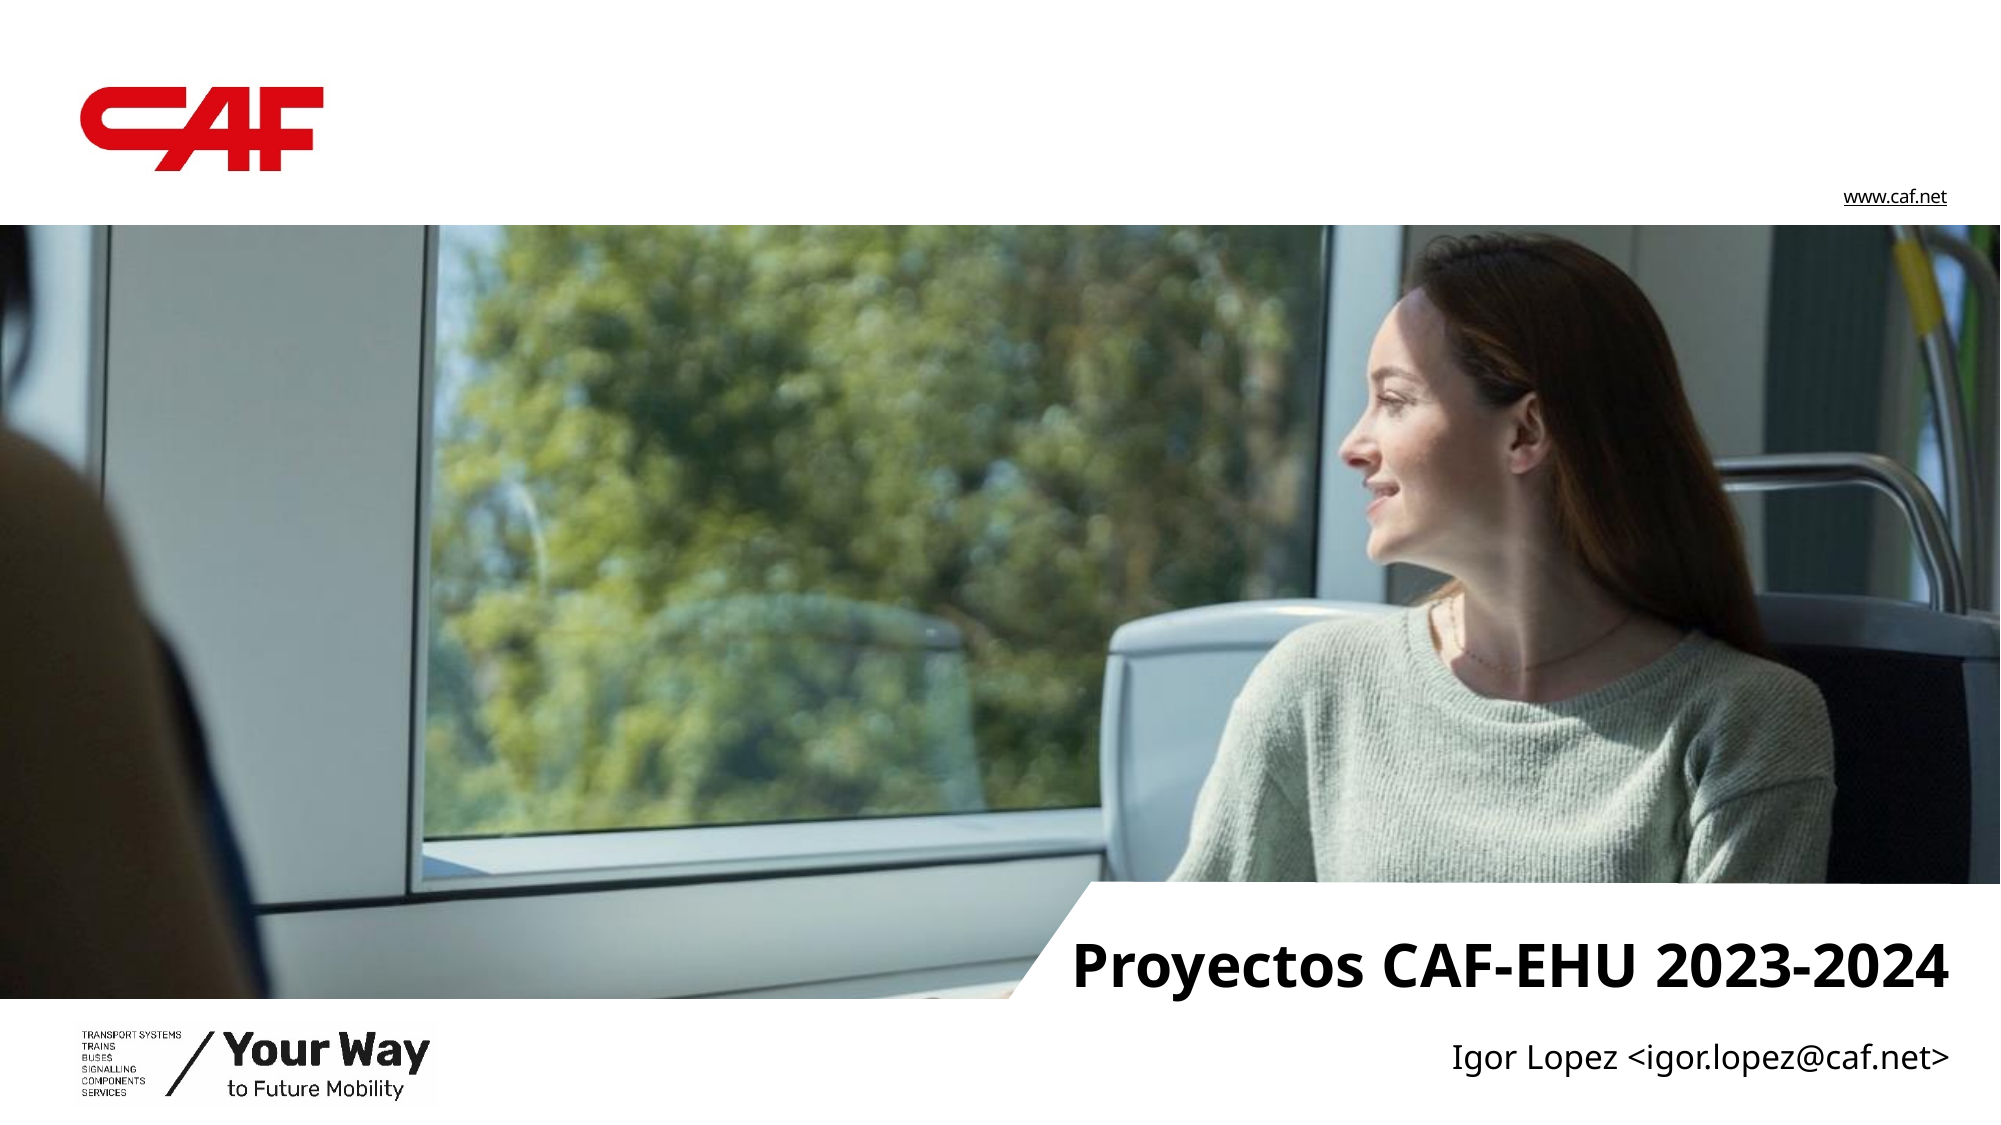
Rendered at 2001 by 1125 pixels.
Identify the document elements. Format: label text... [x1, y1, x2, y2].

list Proyectos CAF-EHU 2023-2024 [1036, 928, 1966, 1023]
picture [74, 75, 331, 185]
picture [0, 225, 2000, 999]
list Igor Lopez <igor.lopez@caf.net> [1178, 1033, 1966, 1086]
picture [74, 1020, 438, 1108]
